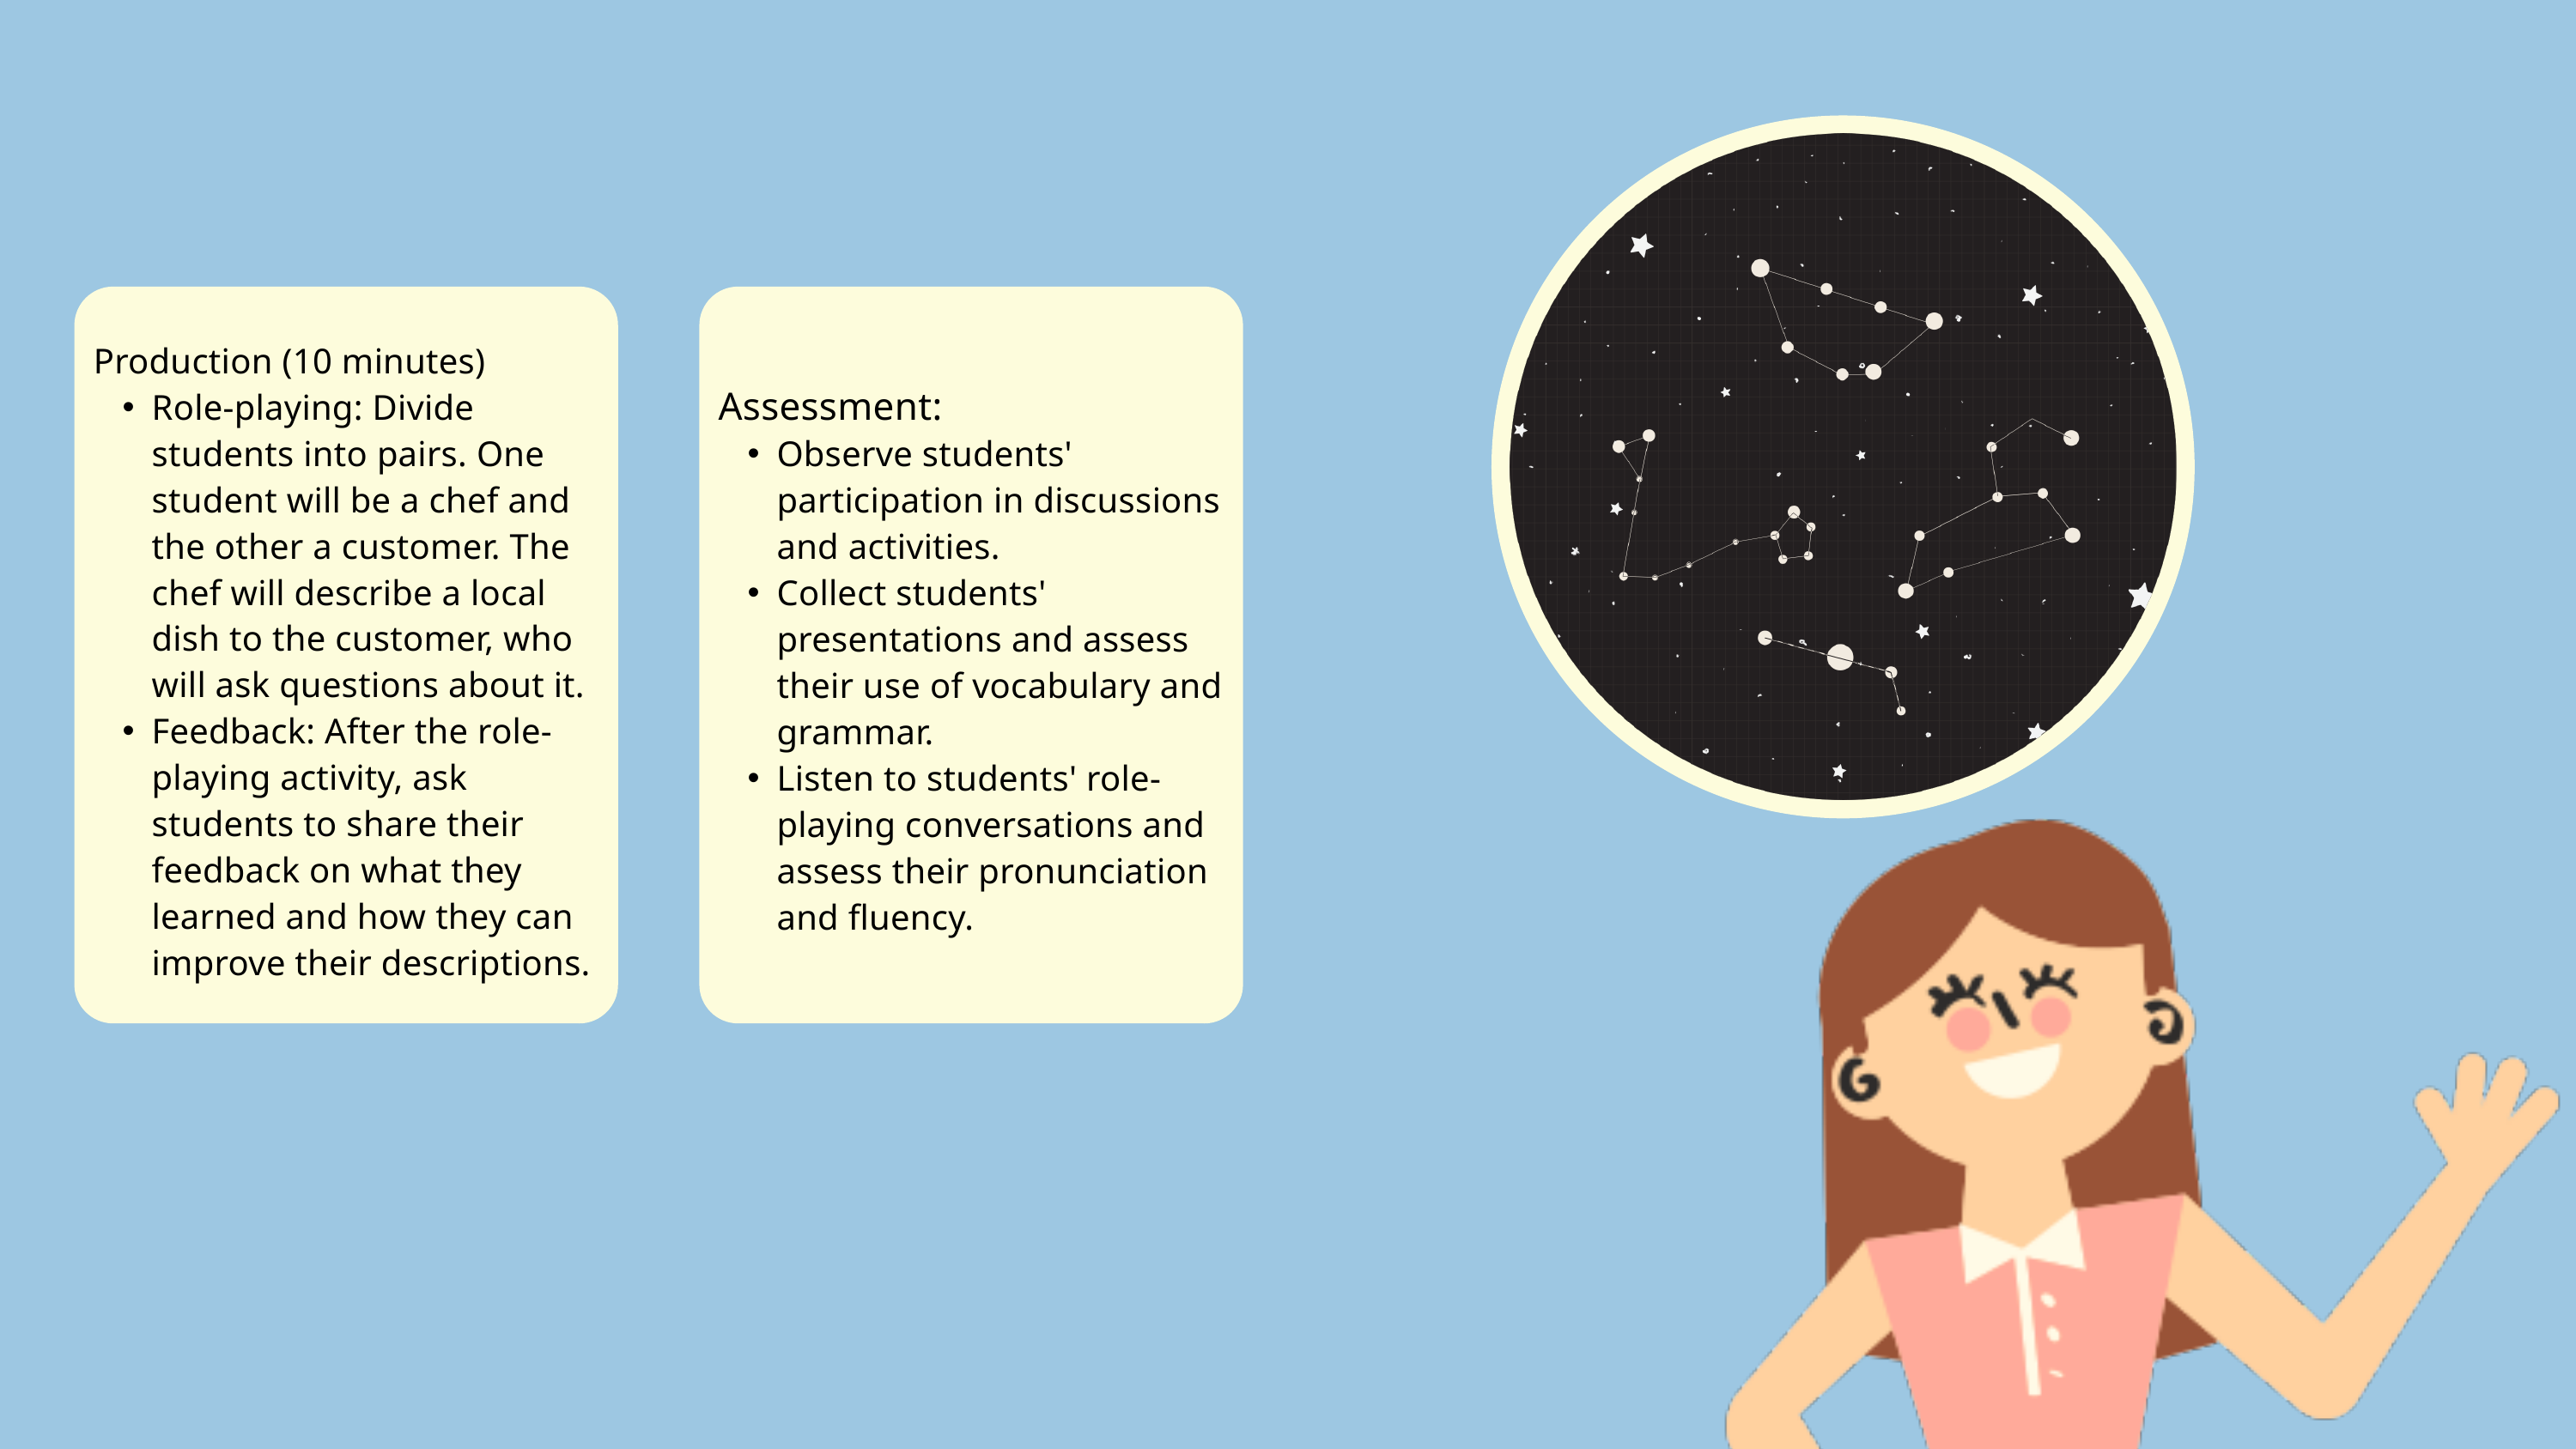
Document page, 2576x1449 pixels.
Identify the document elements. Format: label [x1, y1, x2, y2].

text_box [699, 286, 1243, 1024]
text_box [1491, 115, 2196, 819]
text_box [1715, 818, 2563, 1449]
text_box [74, 286, 618, 1024]
